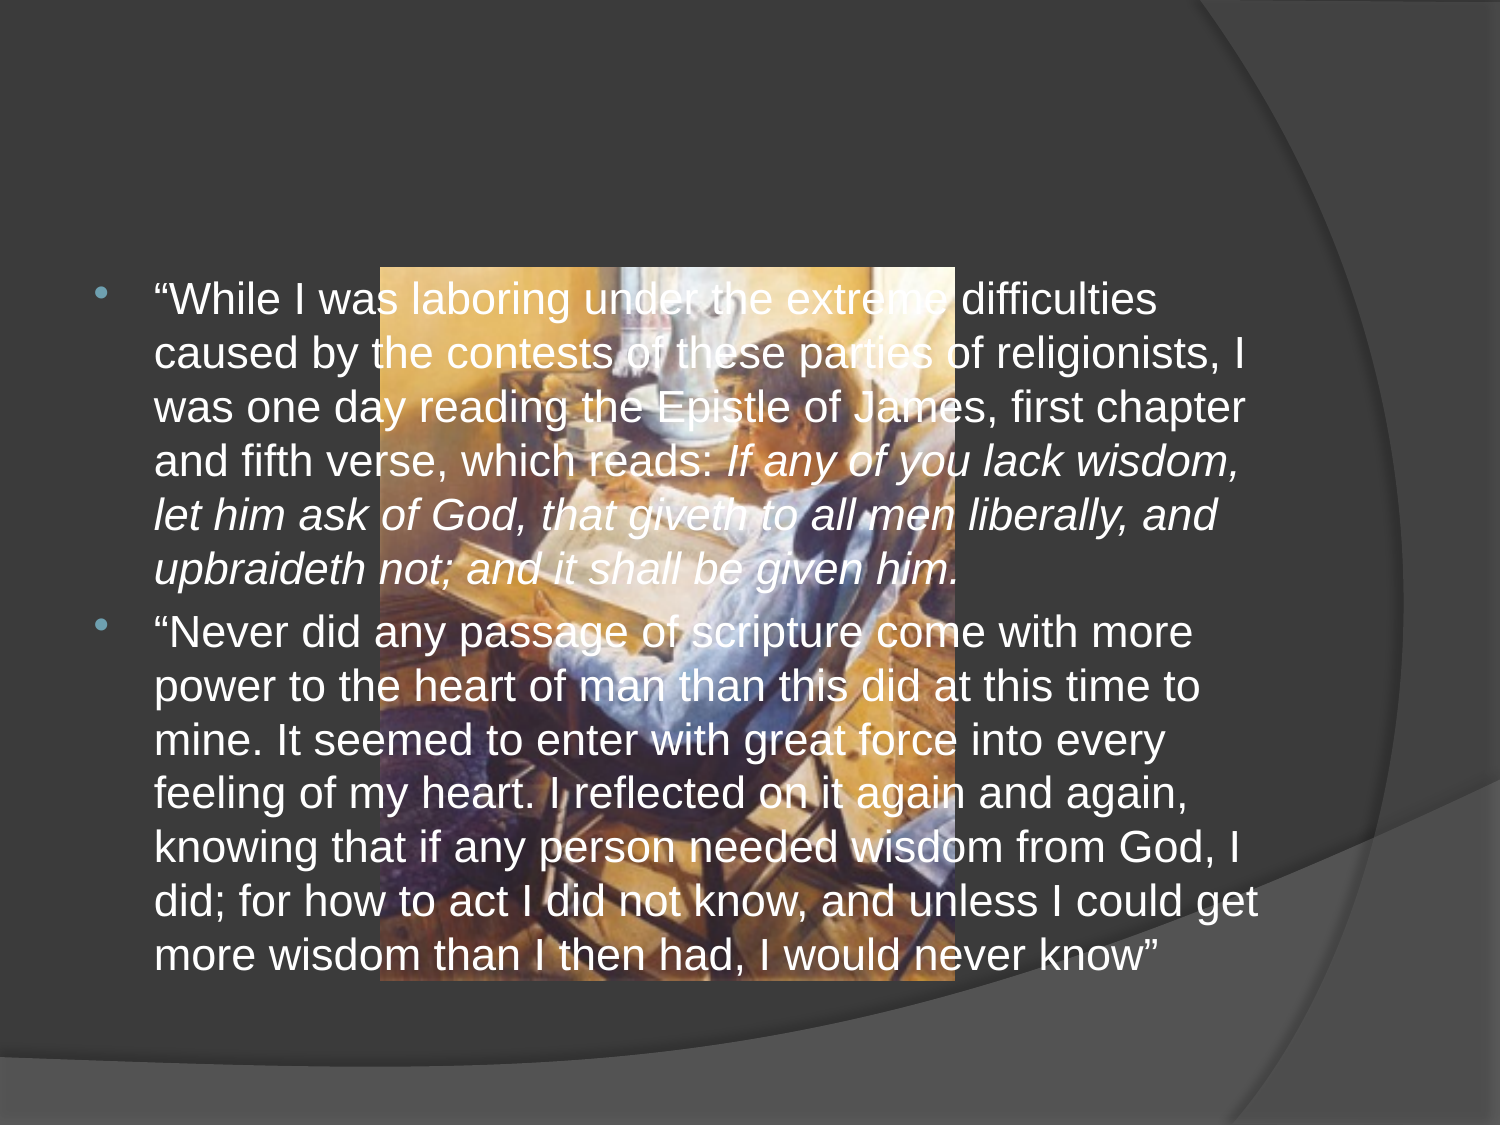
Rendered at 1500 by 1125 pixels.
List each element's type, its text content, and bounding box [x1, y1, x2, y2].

list “While I was laboring under the extreme difficulties caused by the contests of these parties of religionists, I was one day reading the Epistle of James, first chapter and fifth verse, which reads: If any of you lack wisdom, let him ask of God, that giveth to all men liberally, and upbraideth not; and it shall be given him. “Never did any passage of scripture come with more power to the heart of man than this did at this time to mine. It seemed to enter with great force into every feeling of my heart. I reflected on it again and again, knowing that if any person needed wisdom from God, I did; for how to act I did not know, and unless I could get more wisdom than I then had, I would never know” [75, 262, 1300, 1005]
picture [380, 266, 956, 981]
